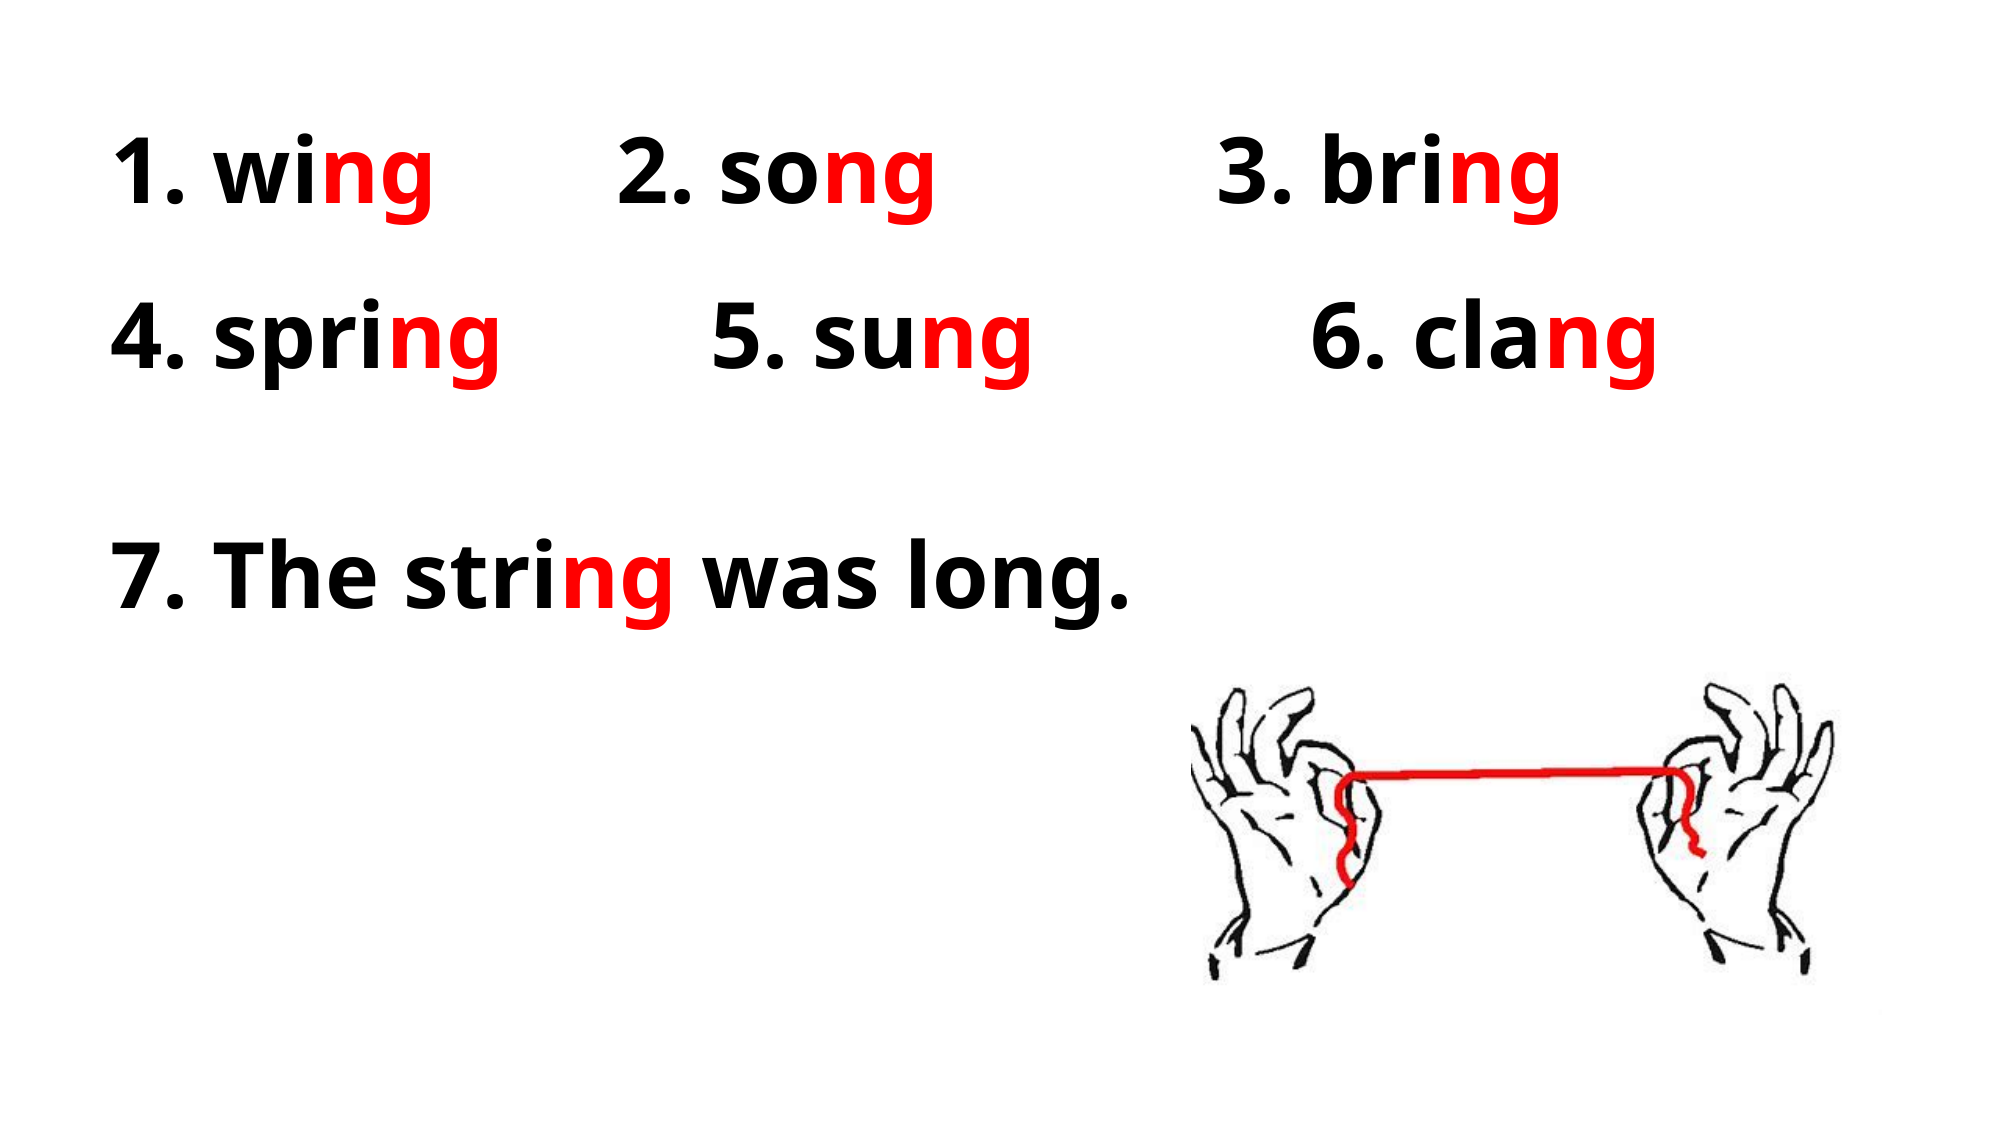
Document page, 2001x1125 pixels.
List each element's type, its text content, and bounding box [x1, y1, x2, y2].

text_box wing 2. song 3. bring 4. spring 5. sung 6. clang 7. The string was long. [95, 50, 1934, 635]
picture [1191, 660, 1883, 1015]
